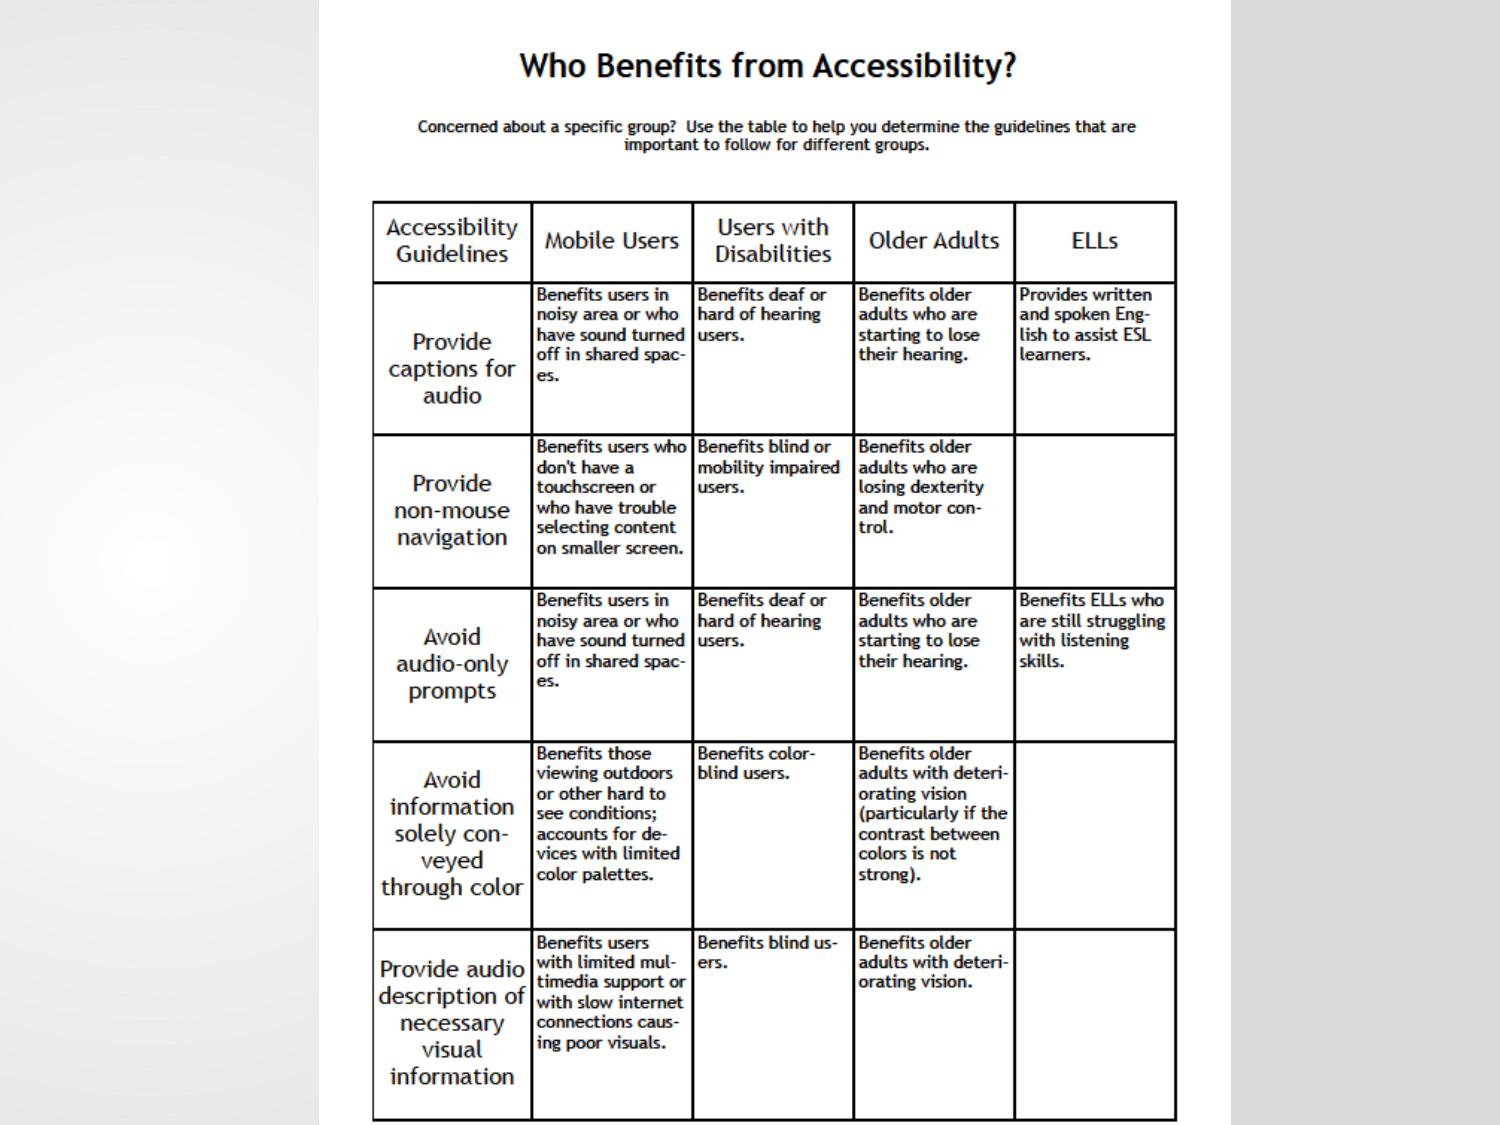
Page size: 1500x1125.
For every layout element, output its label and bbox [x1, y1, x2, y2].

list [318, 0, 1232, 1125]
